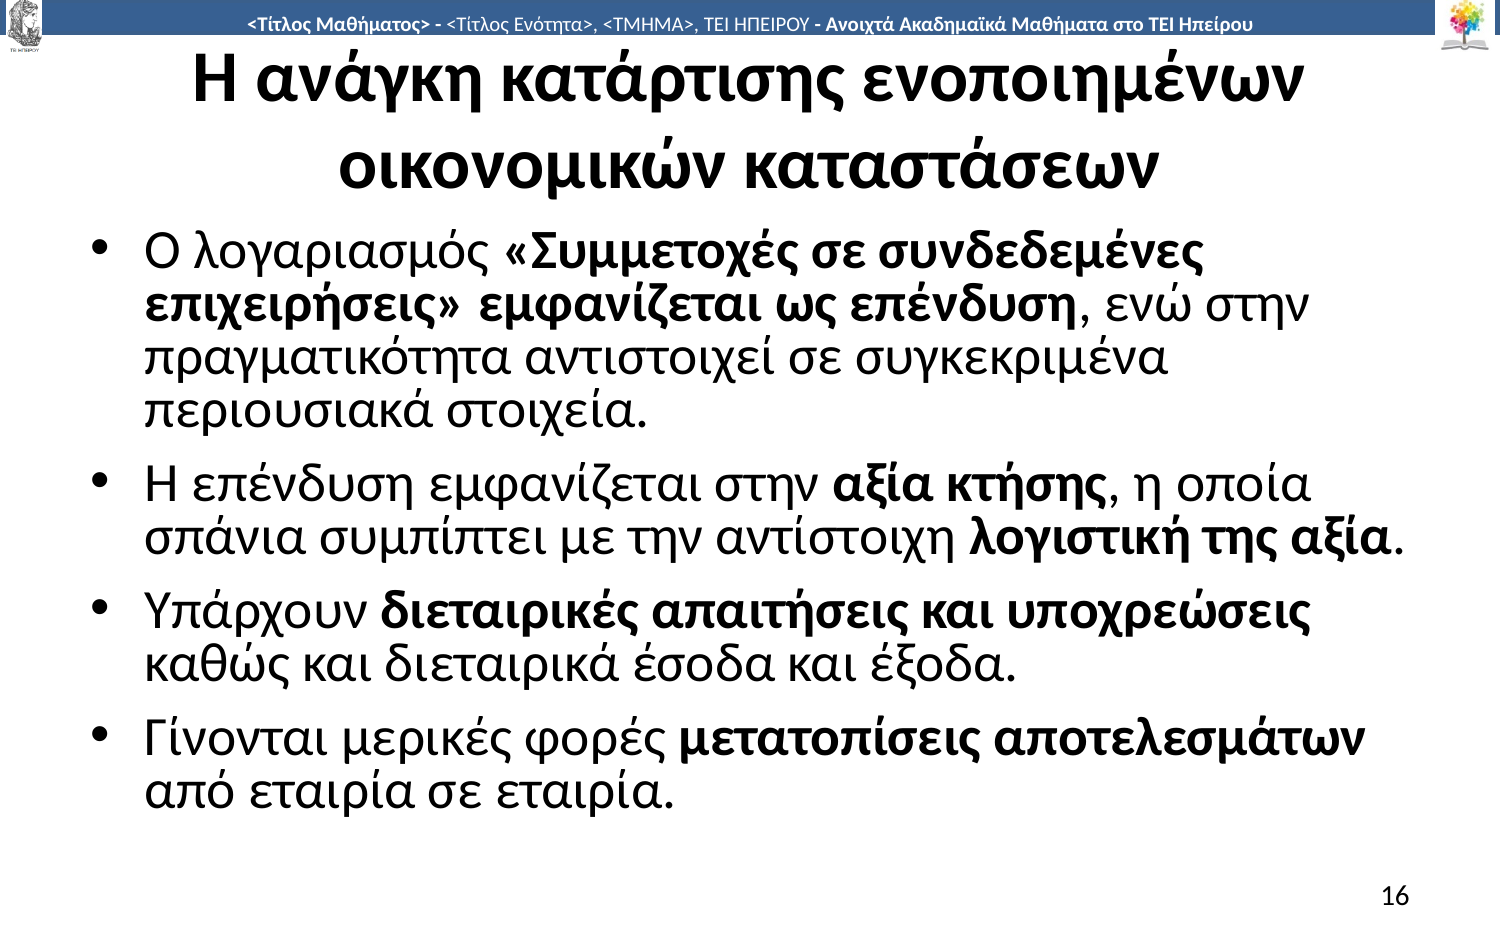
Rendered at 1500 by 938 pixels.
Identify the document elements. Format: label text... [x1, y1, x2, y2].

list Ο λογαριασμός «Συμμετοχές σε συνδεδεμένες επιχειρήσεις» εμφανίζεται ως επένδυση, ενώ στην πραγματικότητα αντιστοιχεί σε συγκεκριμένα περιουσιακά στοιχεία. Η επένδυση εμφανίζεται στην αξία κτήσης, η οποία σπάνια συμπίπτει με την αντίστοιχη λογιστική της αξία. Υπάρχουν διεταιρικές απαιτήσεις και υποχρεώσεις καθώς και διεταιρικά έσοδα και έξοδα. Γίνονται μερικές φορές μετατοπίσεις αποτελεσμάτων από εταιρία σε εταιρία. [75, 218, 1425, 838]
picture [6, 0, 42, 54]
title Η ανάγκη κατάρτισης ενοποιημένων οικονομικών καταστάσεων [75, 37, 1425, 194]
slide_number 16 [1074, 868, 1425, 919]
picture [1435, 0, 1495, 52]
